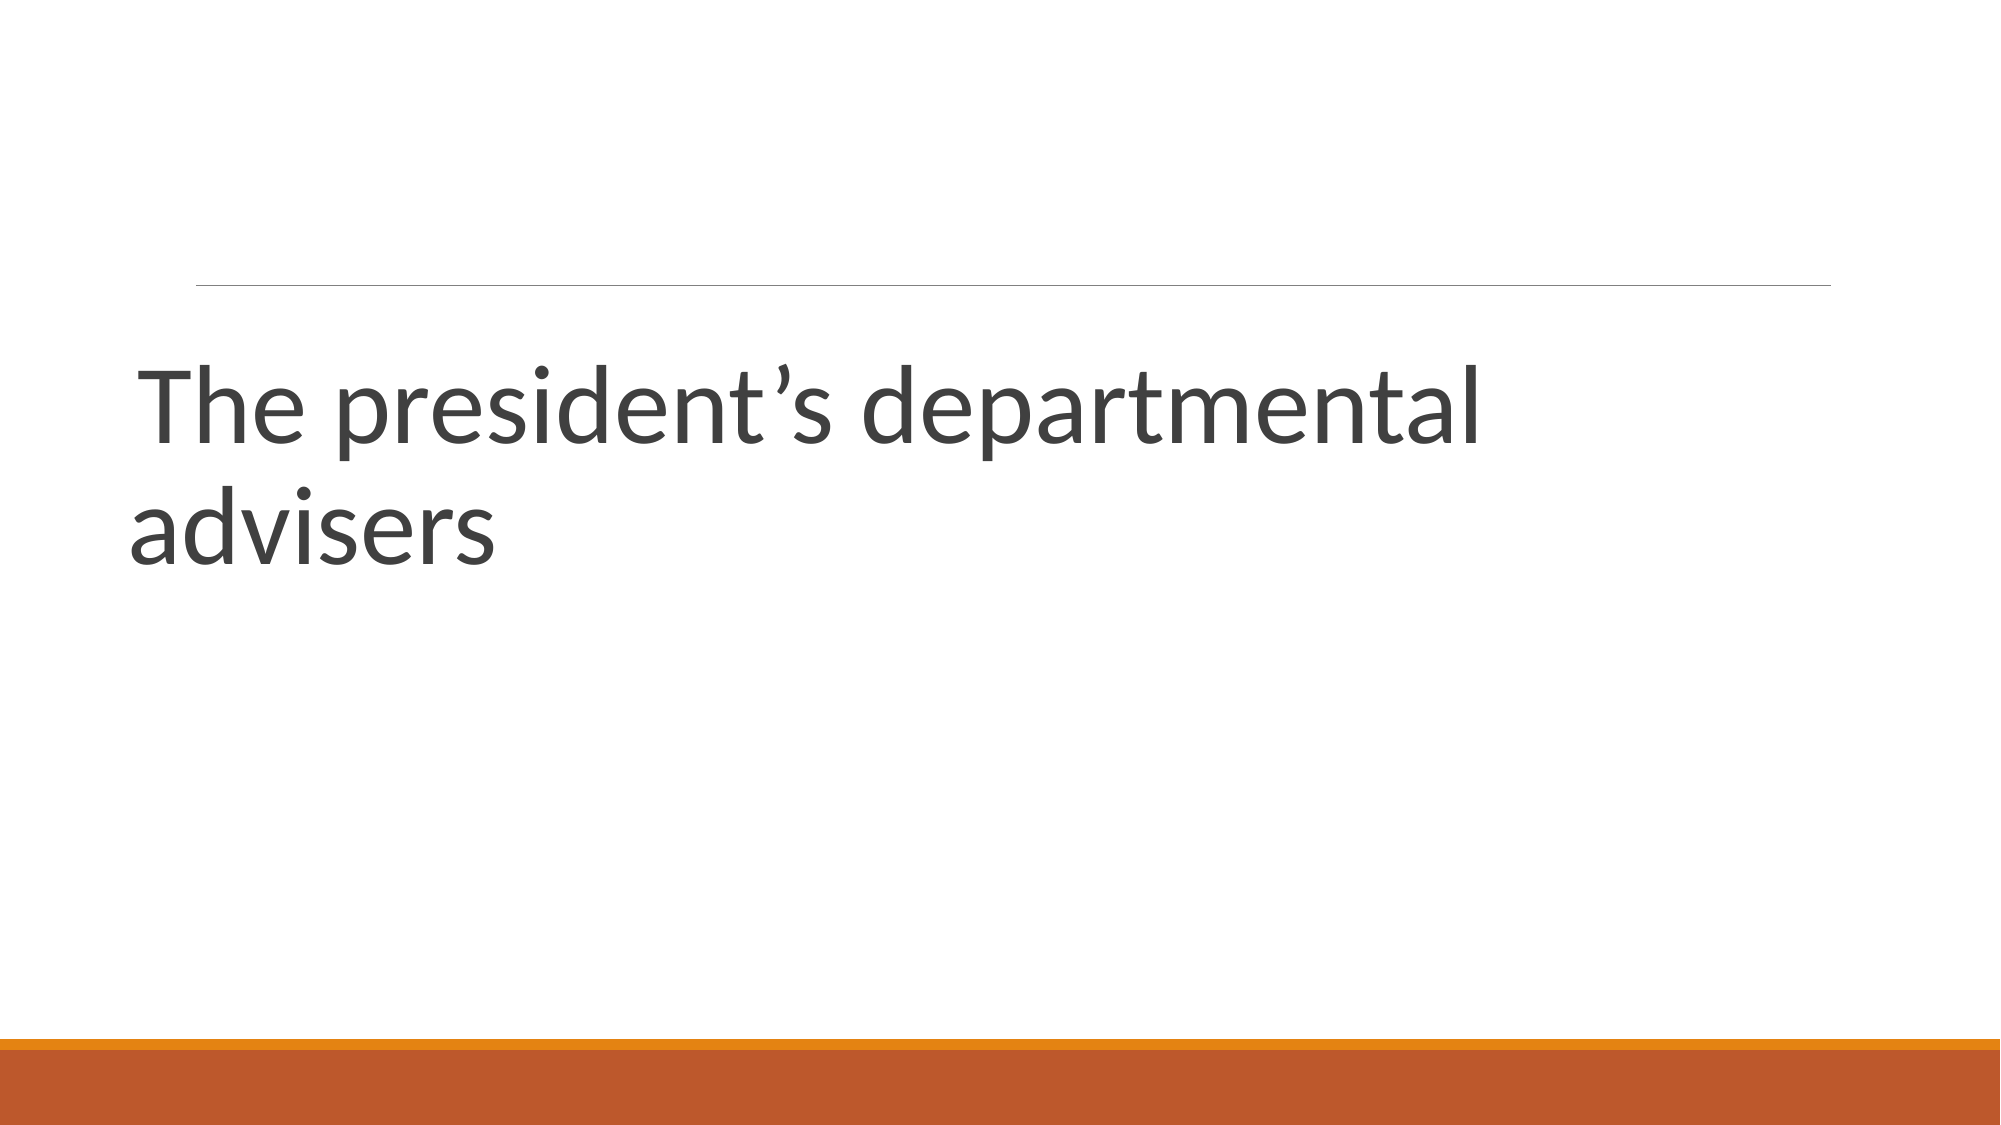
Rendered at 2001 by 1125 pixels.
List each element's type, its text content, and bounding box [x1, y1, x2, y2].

list The president’s departmental advisers [112, 338, 1818, 882]
